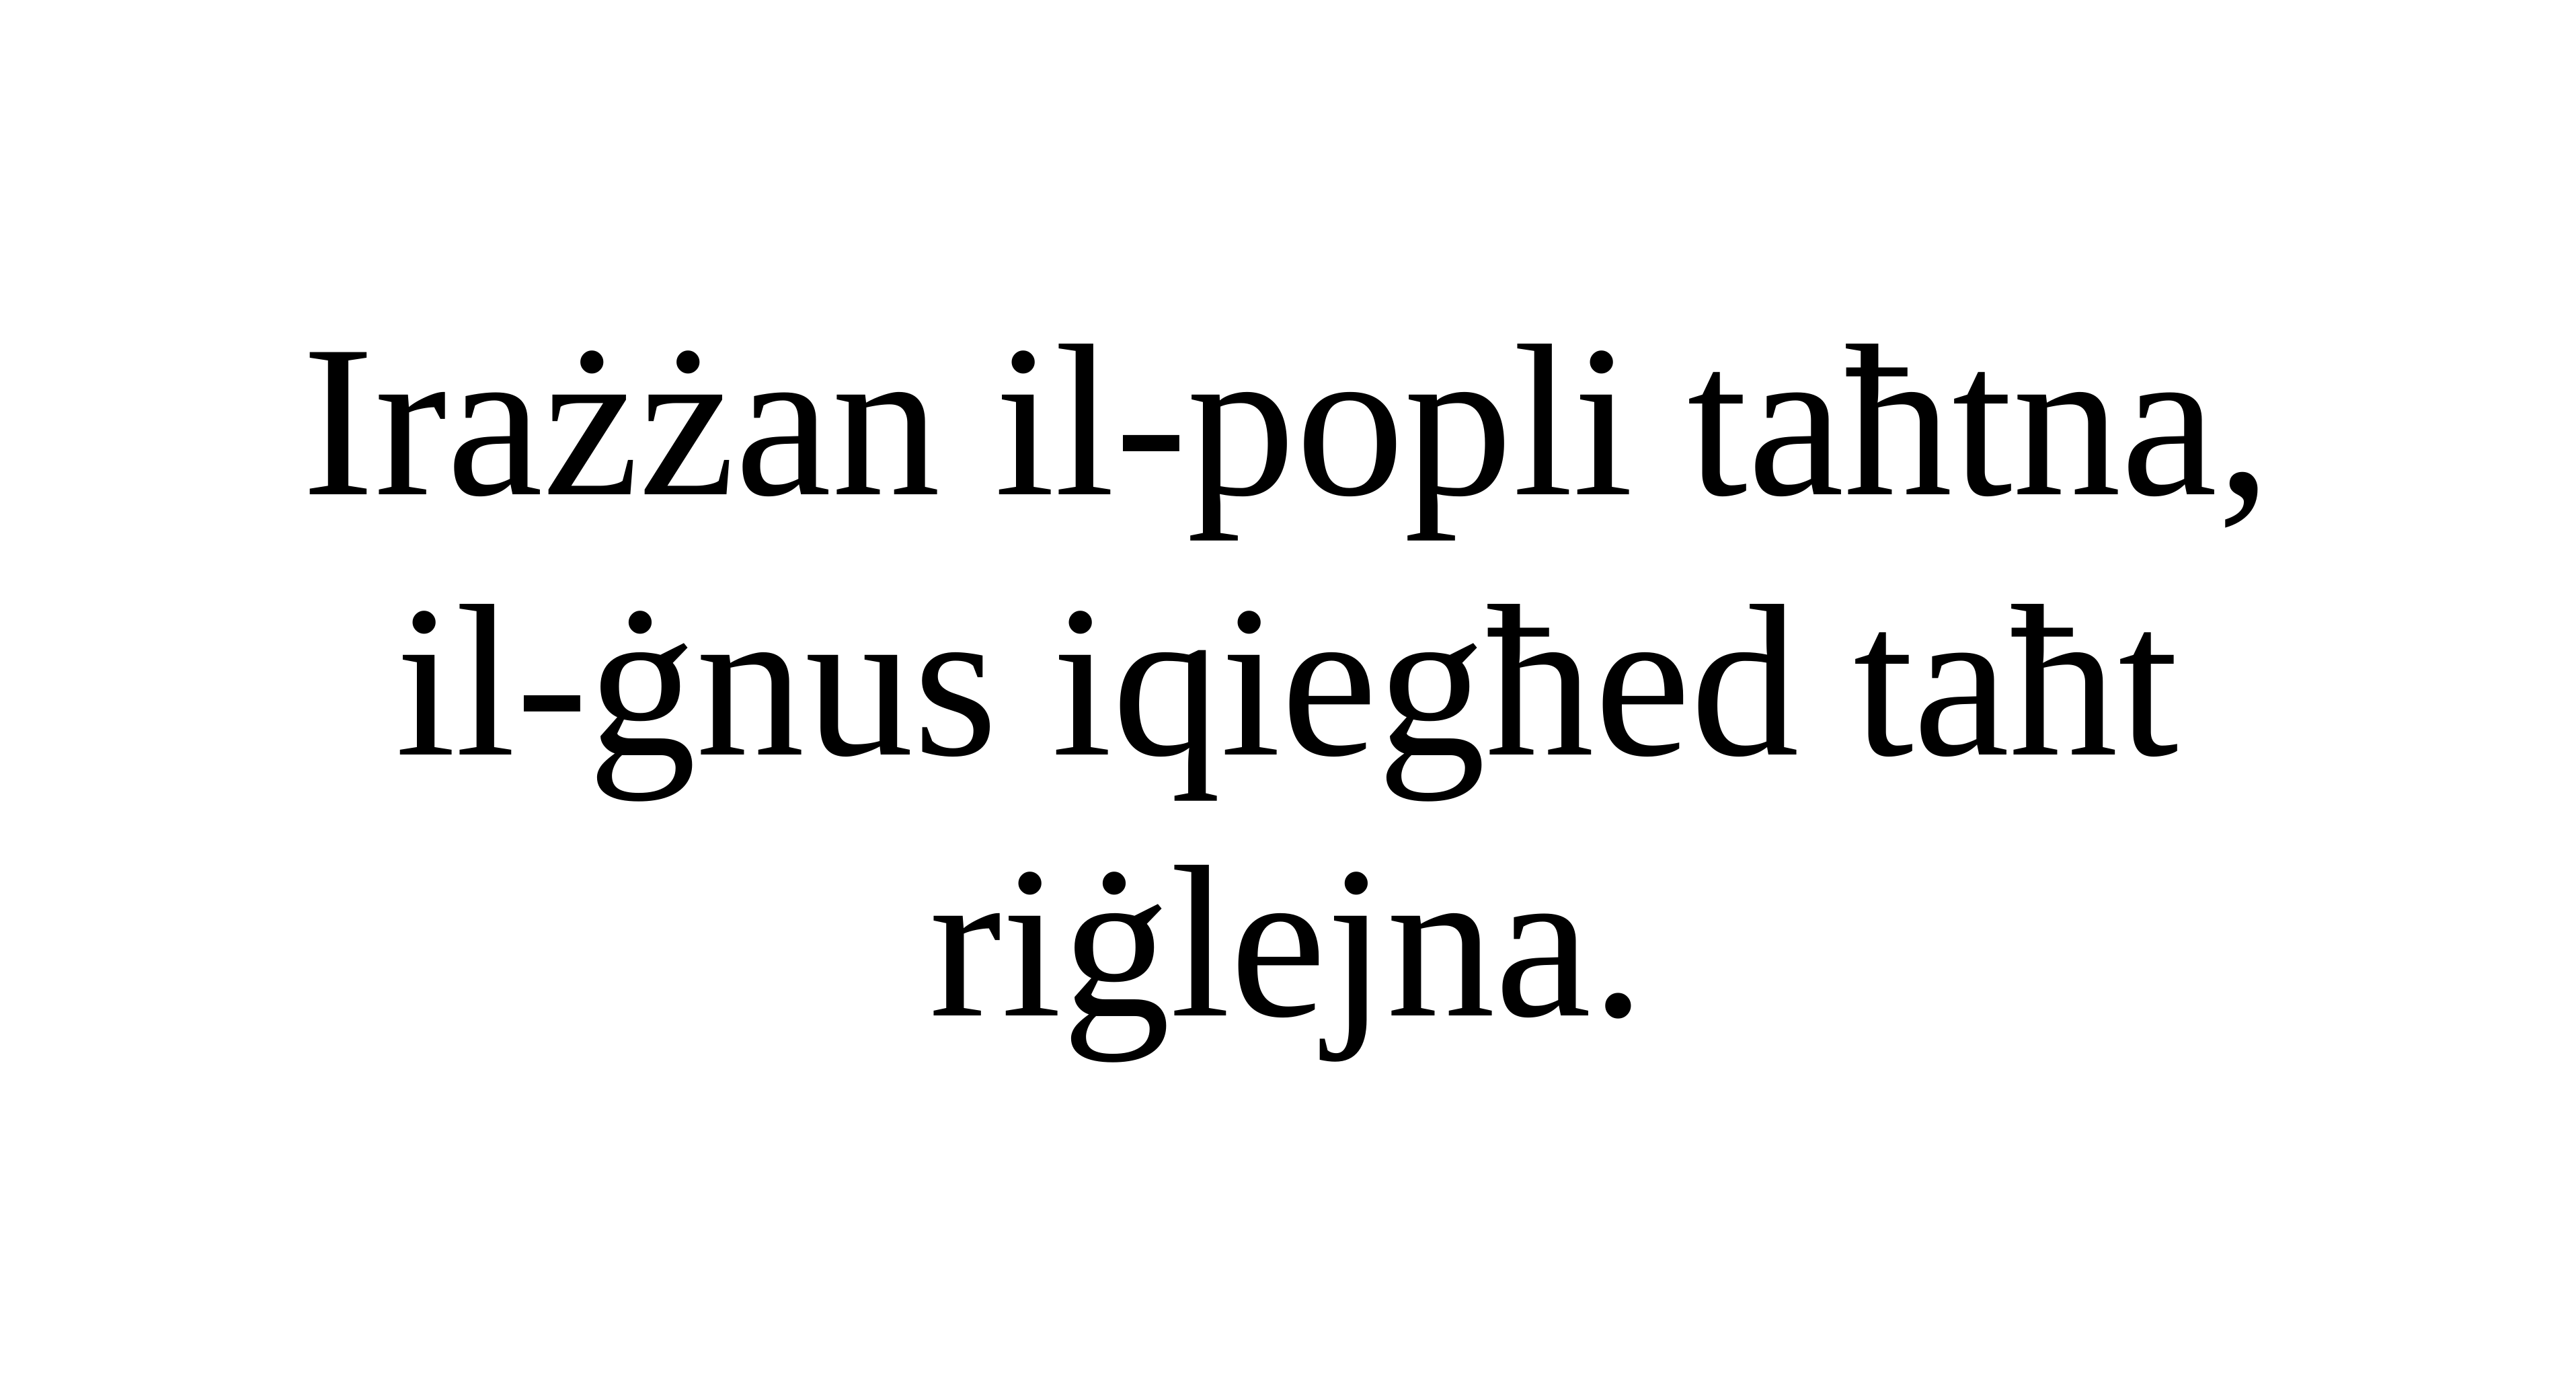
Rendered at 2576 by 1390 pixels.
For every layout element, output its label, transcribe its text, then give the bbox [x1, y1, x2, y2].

text_box Irażżan il-popli taħtna, il-ġnus iqiegħed taħt riġlejna. [39, 266, 2537, 1071]
